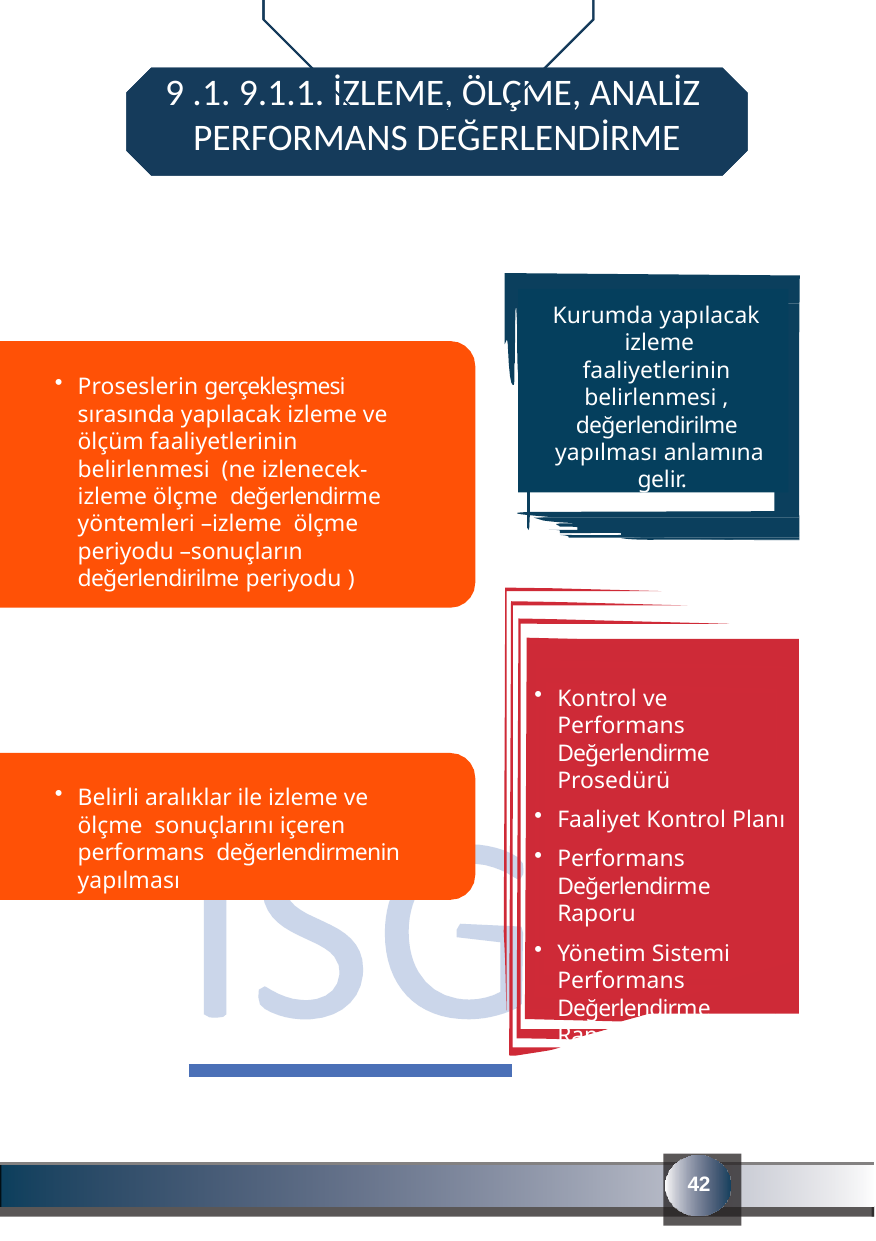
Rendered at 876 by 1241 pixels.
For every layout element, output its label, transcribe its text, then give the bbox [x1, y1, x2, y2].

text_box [202, 587, 800, 1056]
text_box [746, 1162, 875, 1218]
text_box Proseslerin gerçekleşmesi sırasında yapılacak izleme ve ölçüm faaliyetlerinin belirlenmesi (ne izlenecek-izleme ölçme değerlendirme yöntemleri –izleme ölçme periyodu –sonuçların değerlendirilme periyodu ) [52, 369, 424, 592]
text_box Belirli aralıklar ile izleme ve ölçme sonuçlarını içeren performans değerlendirmenin yapılması [52, 780, 197, 893]
text_box [0, 752, 197, 900]
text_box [126, 0, 748, 177]
text_box Kurumda yapılacak izleme faaliyetlerinin belirlenmesi , değerlendirilme yapılması anlamına gelir. [518, 288, 789, 493]
text_box [504, 273, 800, 541]
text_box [663, 1153, 742, 1226]
text_box [0, 341, 476, 608]
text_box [0, 1162, 658, 1218]
